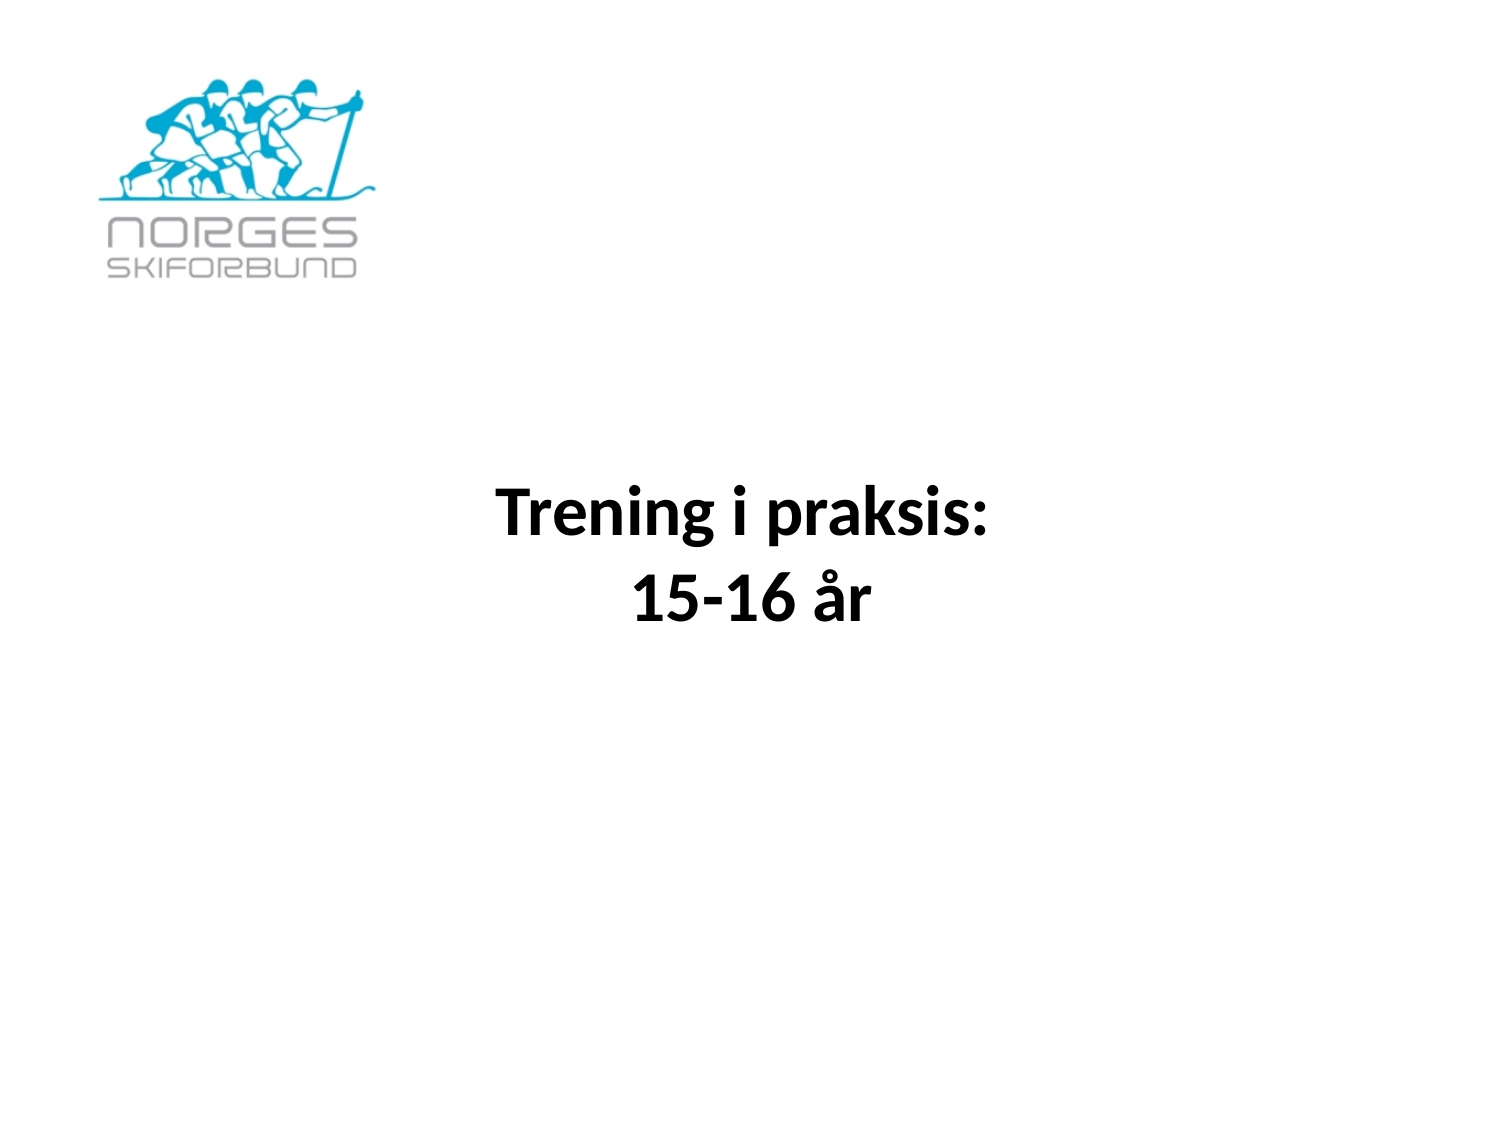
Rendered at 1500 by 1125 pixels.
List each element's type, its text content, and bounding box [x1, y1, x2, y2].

picture [64, 54, 410, 303]
title Trening i praksis: 15-16 år [76, 456, 1427, 644]
